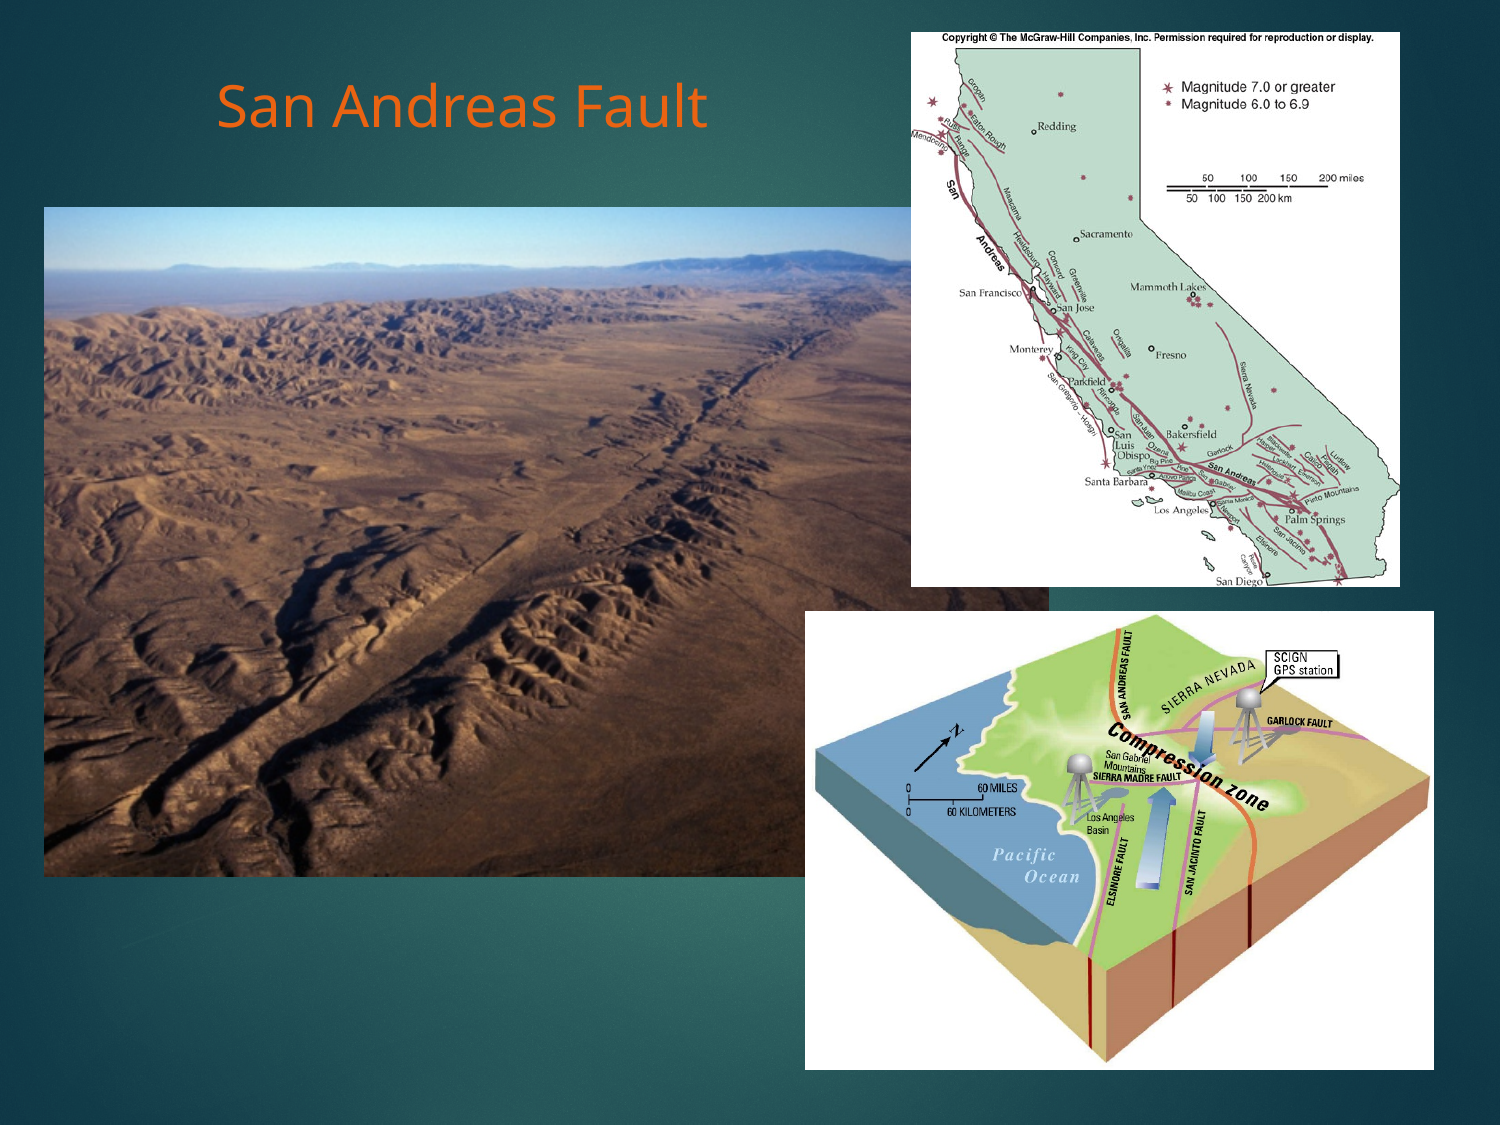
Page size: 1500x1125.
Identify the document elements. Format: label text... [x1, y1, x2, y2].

picture [43, 32, 1434, 1070]
text_box San Andreas Fault [202, 61, 724, 147]
